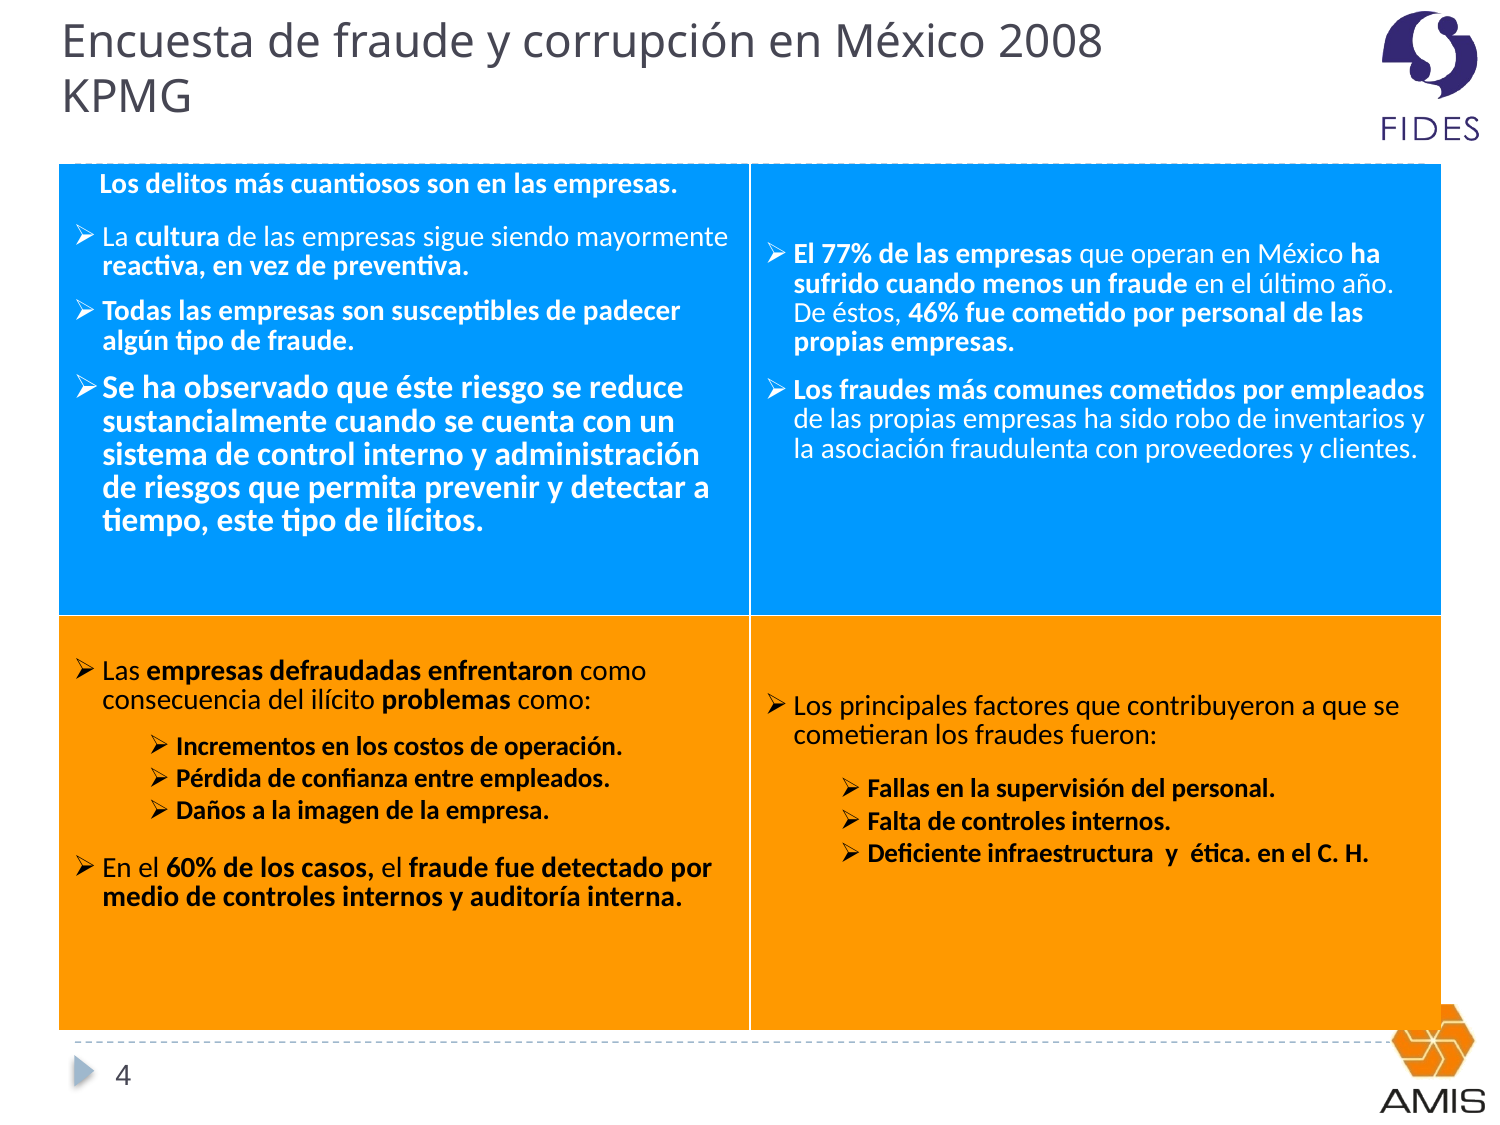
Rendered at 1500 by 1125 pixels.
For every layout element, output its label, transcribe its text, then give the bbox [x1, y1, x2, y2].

table_cell Las empresas defraudadas enfrentaron como consecuencia del ilícito problemas como: Incrementos en los costos de operación. Pérdida de confianza entre empleados. Daños a la imagen de la empresa. En el 60% de los casos, el fraude fue detectado por medio de controles internos y auditoría interna. [59, 616, 749, 1030]
table_header El 77% de las empresas que operan en México ha sufrido cuando menos un fraude en el último año. De éstos, 46% fue cometido por personal de las propias empresas. Los fraudes más comunes cometidos por empleados de las propias empresas ha sido robo de inventarios y la asociación fraudulenta con proveedores y clientes. [751, 164, 1441, 615]
picture [1379, 1004, 1485, 1113]
title Encuesta de fraude y corrupción en México 2008 KPMG [46, 12, 1500, 130]
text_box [80, 702, 739, 1055]
slide_number 4 [100, 1068, 426, 1109]
picture [1382, 130, 1479, 141]
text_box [773, 257, 1419, 610]
table_header Los delitos más cuantiosos son en las empresas. La cultura de las empresas sigue siendo mayormente reactiva, en vez de preventiva. Todas las empresas son susceptibles de padecer algún tipo de fraude. Se ha observado que éste riesgo se reduce sustancialmente cuando se cuenta con un sistema de control interno y administración de riesgos que permita prevenir y detectar a tiempo, este tipo de ilícitos. [59, 164, 749, 615]
table_cell Los principales factores que contribuyeron a que se cometieran los fraudes fueron: Fallas en la supervisión del personal. Falta de controles internos. Deficiente infraestructura y ética. en el C. H. [751, 616, 1441, 1030]
